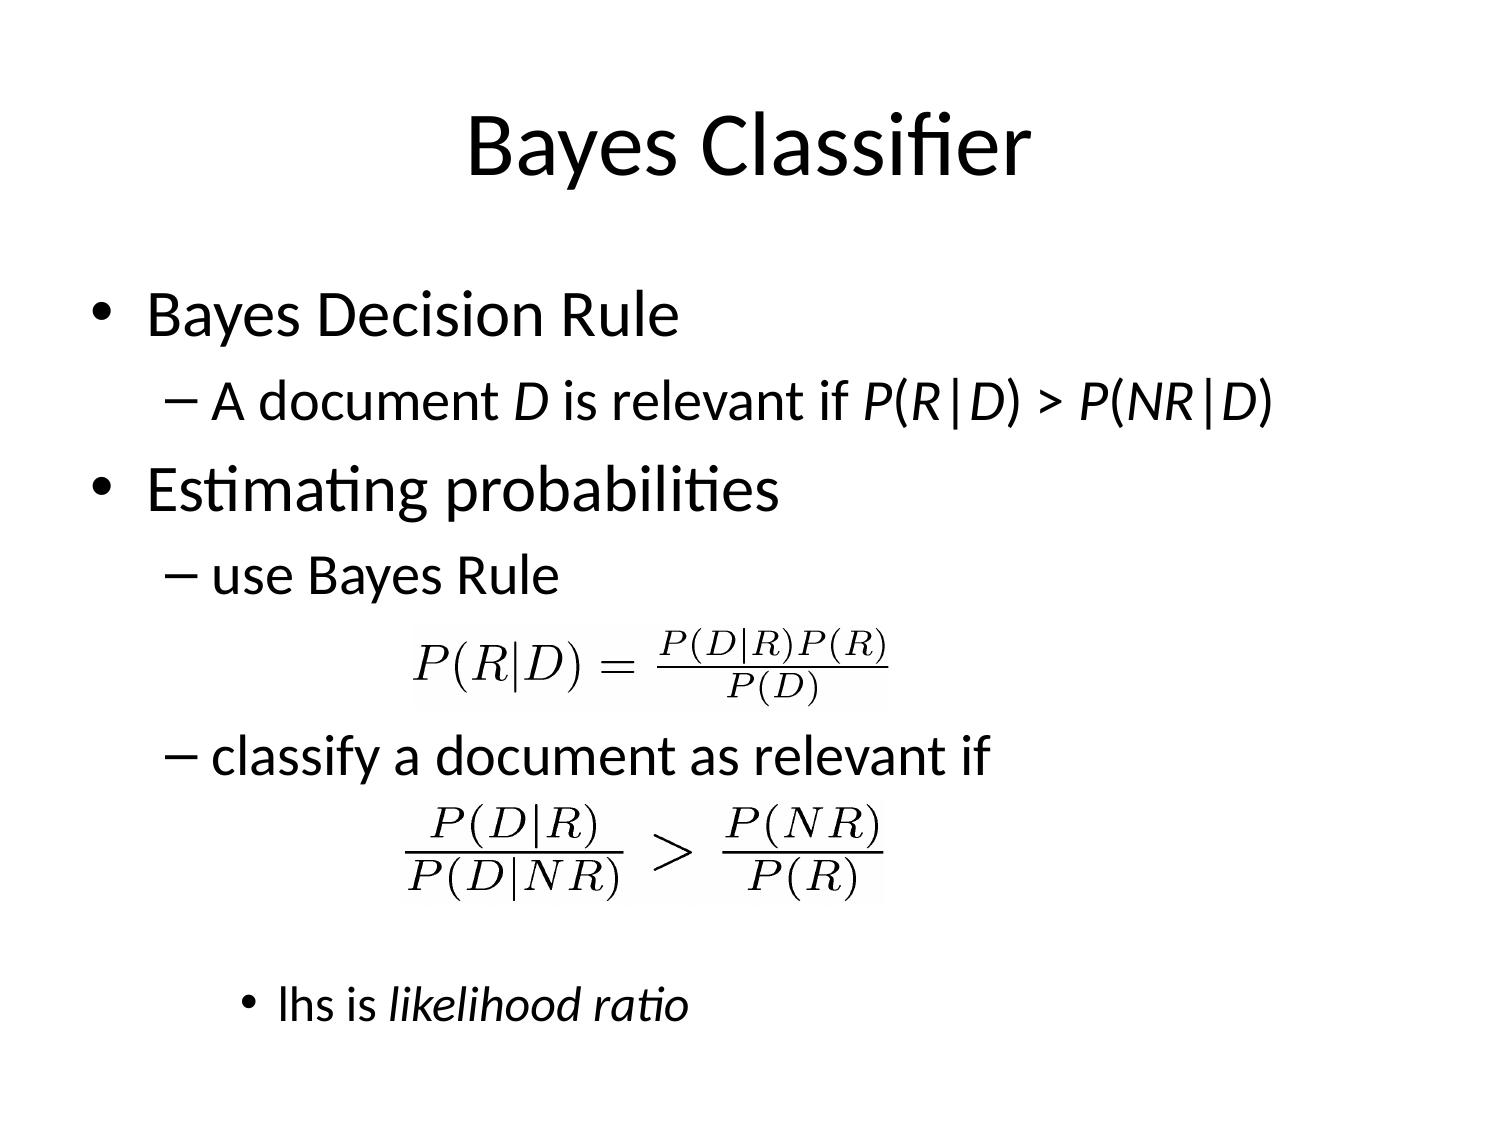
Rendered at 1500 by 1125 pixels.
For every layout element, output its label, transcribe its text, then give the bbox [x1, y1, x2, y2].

title Bayes Classifier [75, 45, 1425, 233]
picture [412, 624, 890, 711]
list Bayes Decision Rule A document D is relevant if P(R|D) > P(NR|D) Estimating probabilities use Bayes Rule classify a document as relevant if lhs is likelihood ratio [75, 262, 1438, 1075]
picture [399, 799, 886, 908]
